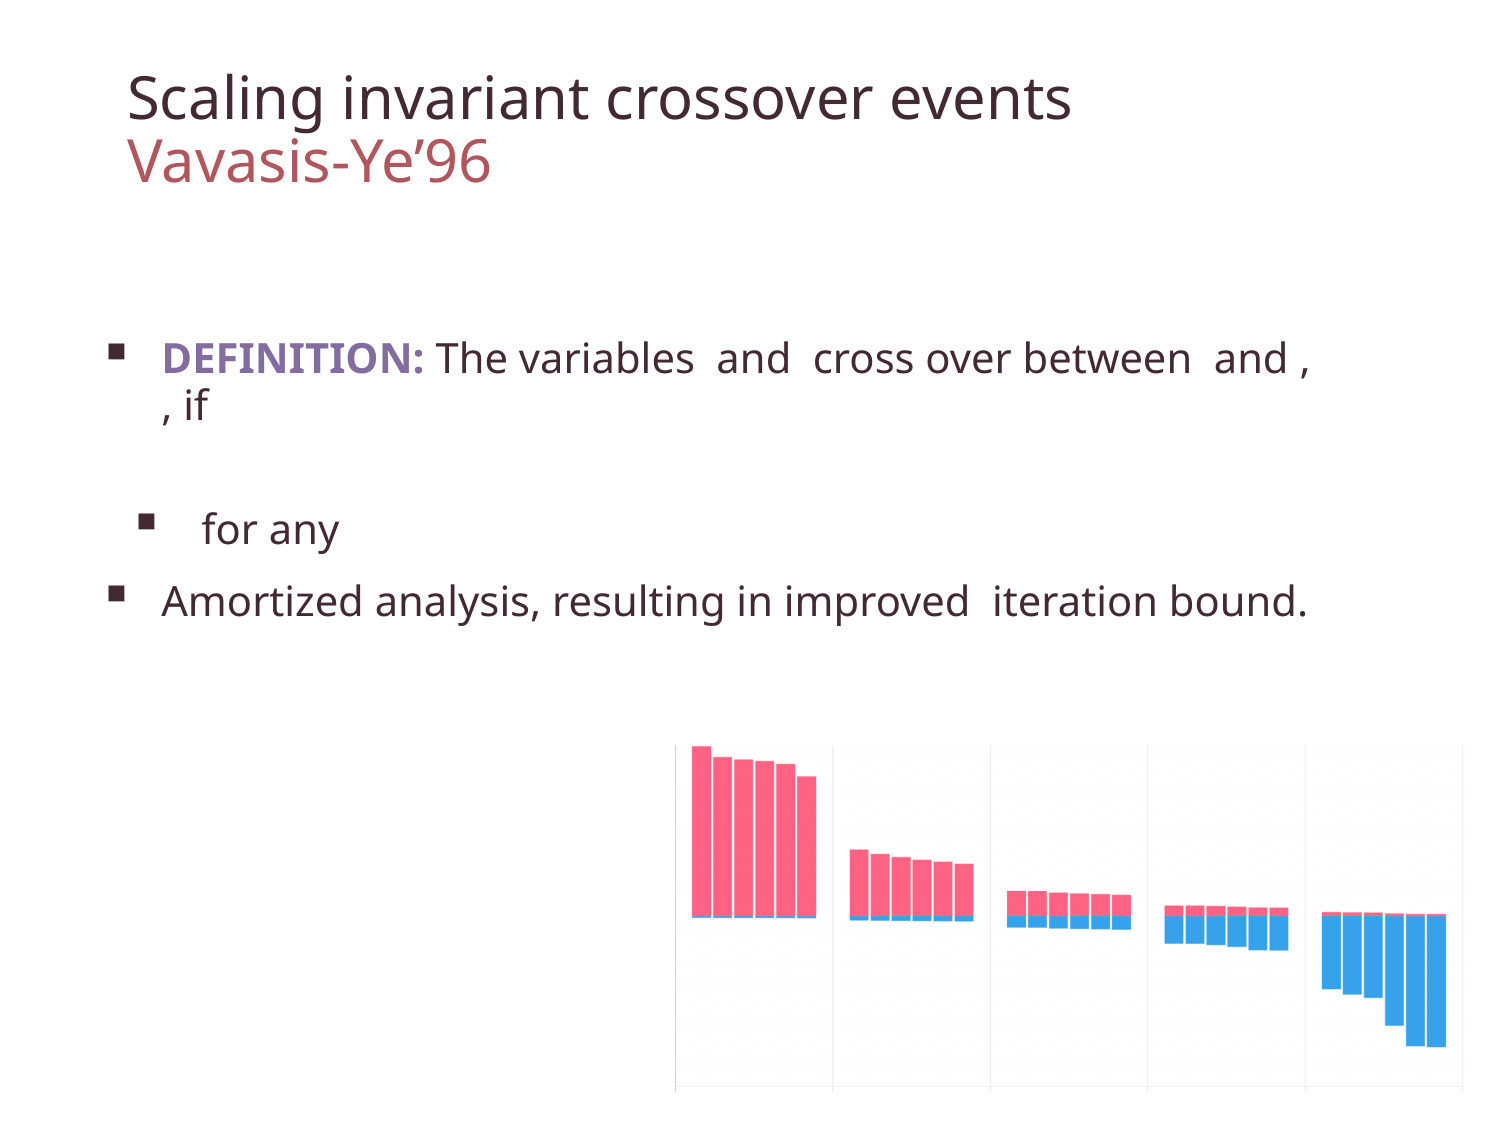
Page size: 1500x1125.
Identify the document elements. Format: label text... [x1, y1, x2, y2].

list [667, 739, 1471, 1092]
text_box [64, 303, 1400, 892]
title Scaling invariant crossover events Vavasis-Ye’96 [112, 60, 1425, 204]
